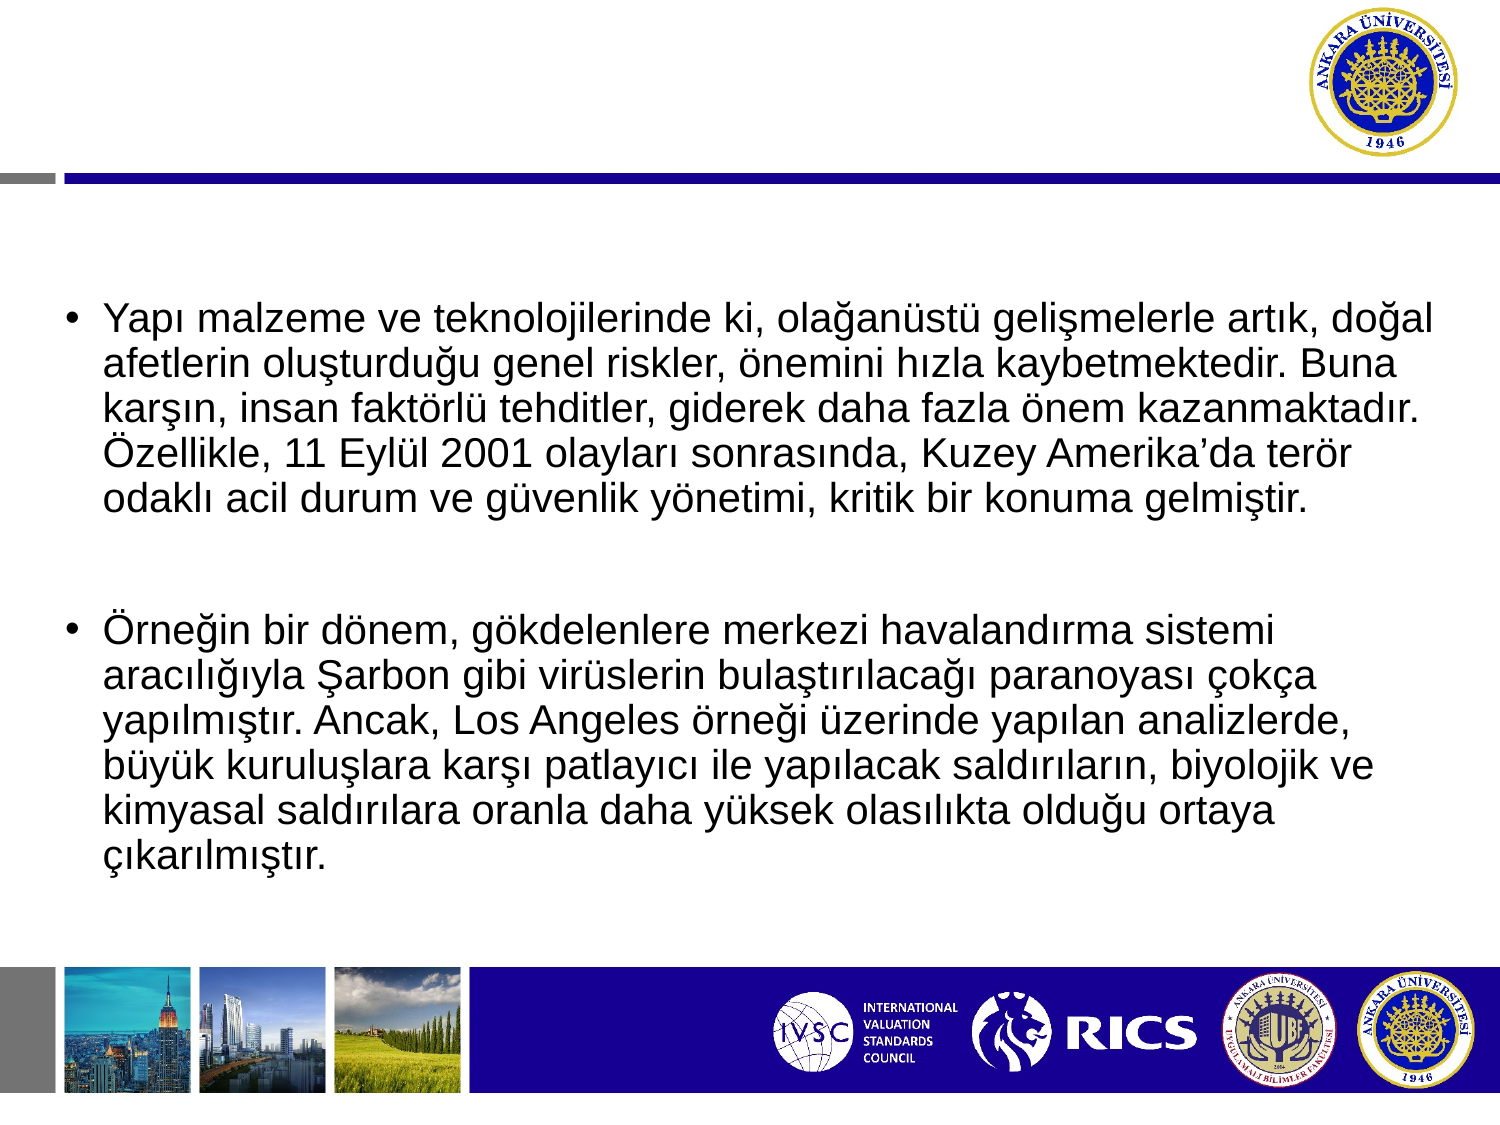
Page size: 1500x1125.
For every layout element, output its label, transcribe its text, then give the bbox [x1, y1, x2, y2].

picture [0, 0, 1500, 1125]
footer [510, 1046, 990, 1103]
list Yapı malzeme ve teknolojilerinde ki, olağanüstü gelişmelerle artık, doğal afetlerin oluşturduğu genel riskler, önemini hızla kaybetmektedir. Buna karşın, insan faktörlü tehditler, giderek daha fazla önem kazanmaktadır. Özellikle, 11 Eylül 2001 olayları sonrasında, Kuzey Amerika’da terör odaklı acil durum ve güvenlik yönetimi, kritik bir konuma gelmiştir. Örneğin bir dönem, gökdelenlere merkezi havalandırma sistemi aracılığıyla Şarbon gibi virüslerin bulaştırılacağı paranoyası çokça yapılmıştır. Ancak, Los Angeles örneği üzerinde yapılan analizlerde, büyük kuruluşlara karşı patlayıcı ile yapılacak saldırıların, biyolojik ve kimyasal saldırılara oranla daha yüksek olasılıkta olduğu ortaya çıkarılmıştır. [65, 296, 1435, 901]
